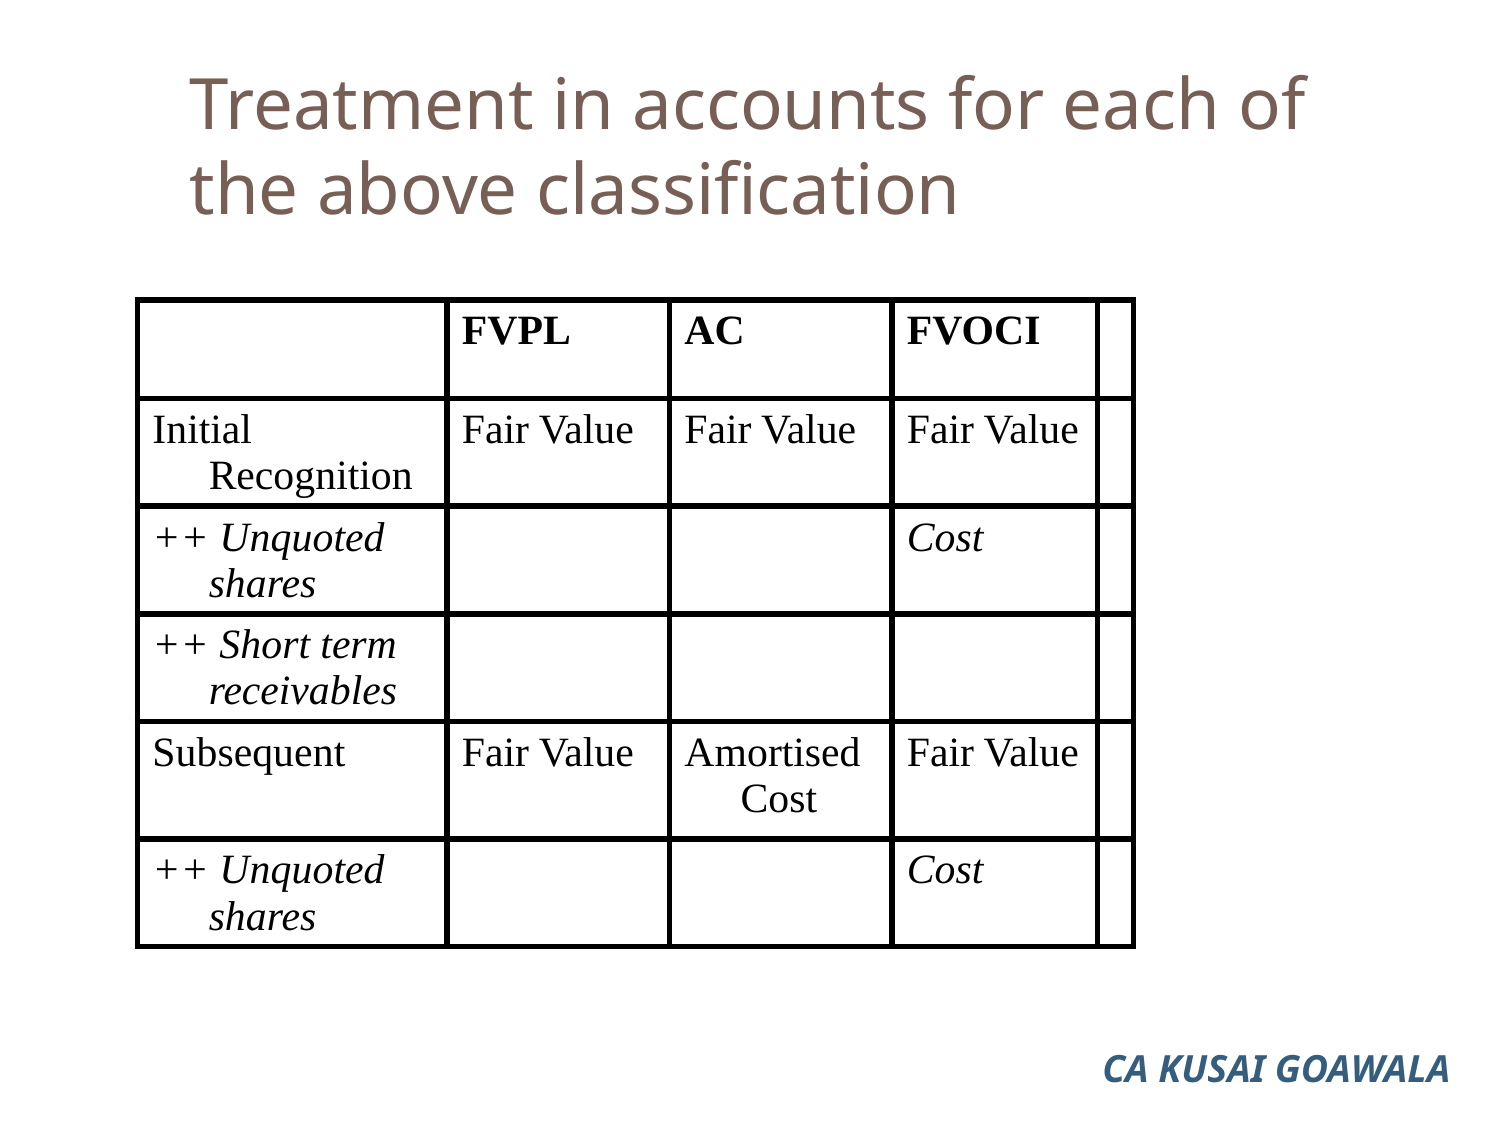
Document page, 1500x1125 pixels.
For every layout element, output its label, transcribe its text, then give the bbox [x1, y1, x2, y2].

table_header [1100, 303, 1131, 396]
table_cell Initial Recognition [140, 401, 444, 503]
table_cell ++ Unquoted shares [140, 509, 444, 611]
table_cell [450, 842, 667, 944]
table_cell [1100, 724, 1131, 836]
title Treatment in accounts for each of the above classification [174, 50, 1413, 238]
table_cell Subsequent [140, 724, 444, 836]
table_cell Cost [895, 509, 1095, 611]
text_box CA KUSAI GOAWALA [1087, 1037, 1475, 1098]
table_header FVOCI [895, 303, 1095, 396]
table_header FVPL [450, 303, 667, 396]
table_cell Fair Value [450, 724, 667, 836]
table_cell [672, 617, 889, 719]
table_cell Cost [895, 842, 1095, 944]
table_cell [672, 842, 889, 944]
table_cell [895, 617, 1095, 719]
table_cell [1100, 842, 1131, 944]
table_cell [1100, 401, 1131, 503]
table_header AC [672, 303, 889, 396]
table_cell Fair Value [672, 401, 889, 503]
table_cell Fair Value [450, 401, 667, 503]
table_cell [1100, 617, 1131, 719]
table_cell ++ Unquoted shares [140, 842, 444, 944]
table_cell [672, 509, 889, 611]
table_cell [450, 617, 667, 719]
table_cell [1100, 509, 1131, 611]
table_cell Fair Value [895, 724, 1095, 836]
table_header [140, 303, 444, 396]
table_cell Amortised Cost [672, 724, 889, 836]
table_cell Fair Value [895, 401, 1095, 503]
table_cell [450, 509, 667, 611]
table_cell ++ Short term receivables [140, 617, 444, 719]
